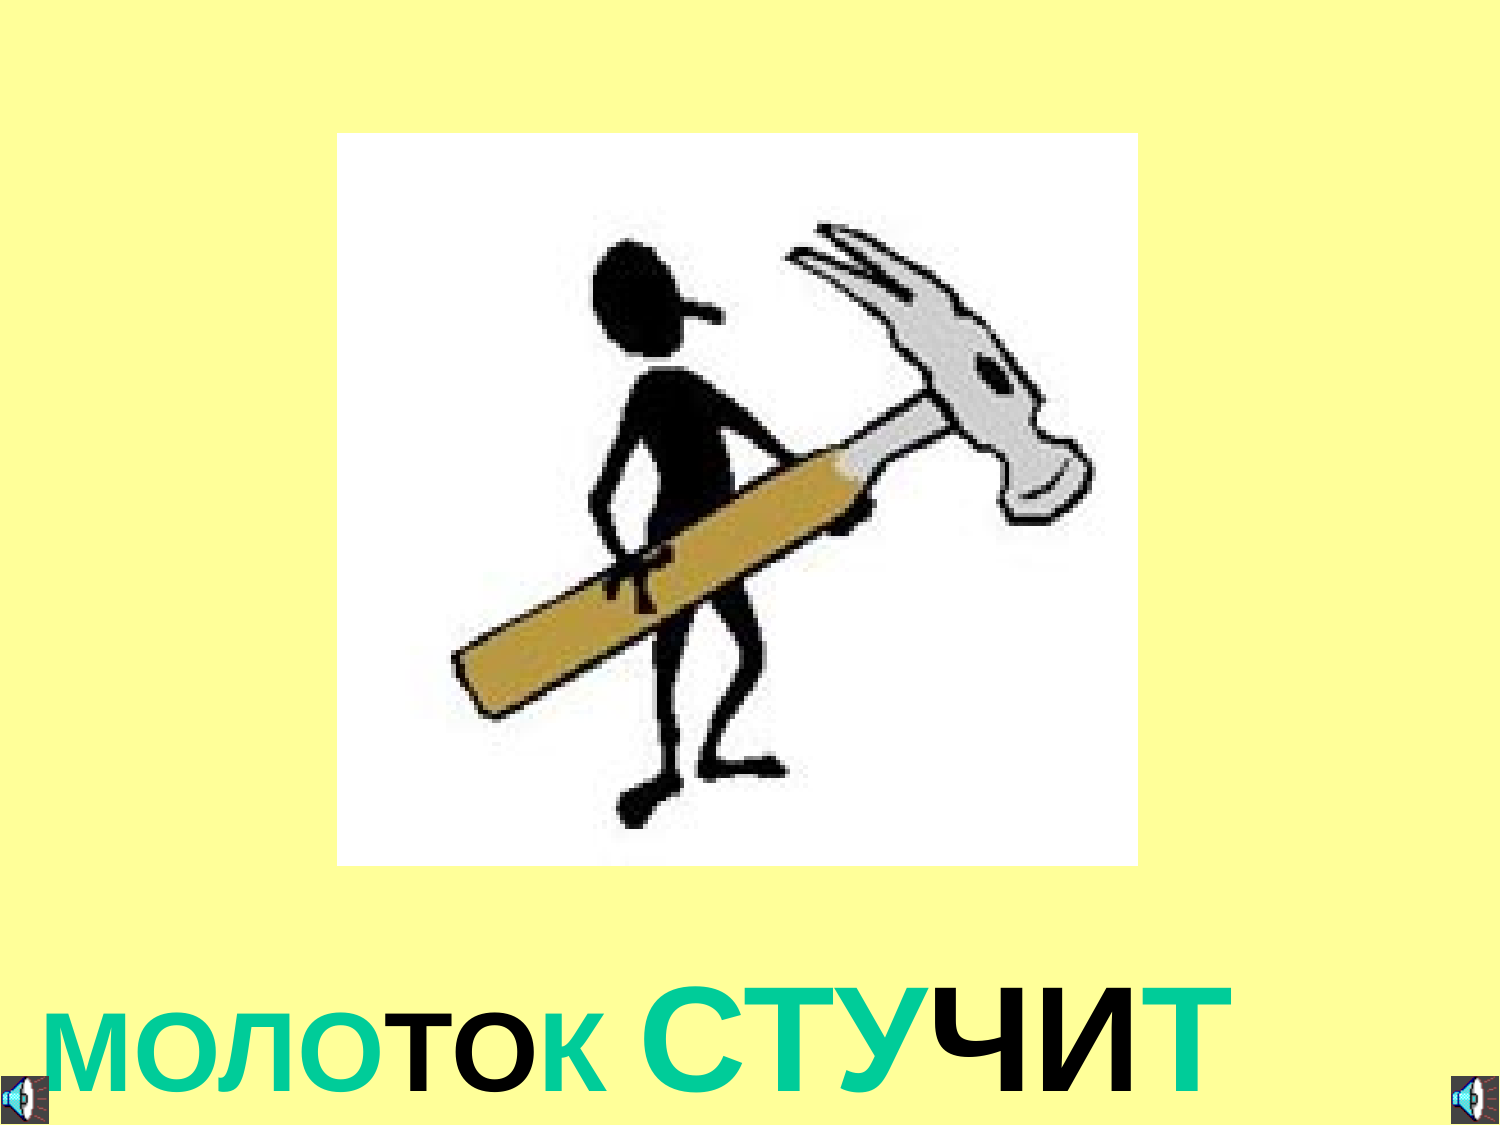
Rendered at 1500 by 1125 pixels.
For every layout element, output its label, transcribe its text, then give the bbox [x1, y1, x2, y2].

title МОЛОТОК СТУЧИТ [24, 937, 1426, 1125]
picture [1449, 1074, 1500, 1125]
picture [337, 133, 1138, 866]
picture [0, 1074, 51, 1125]
